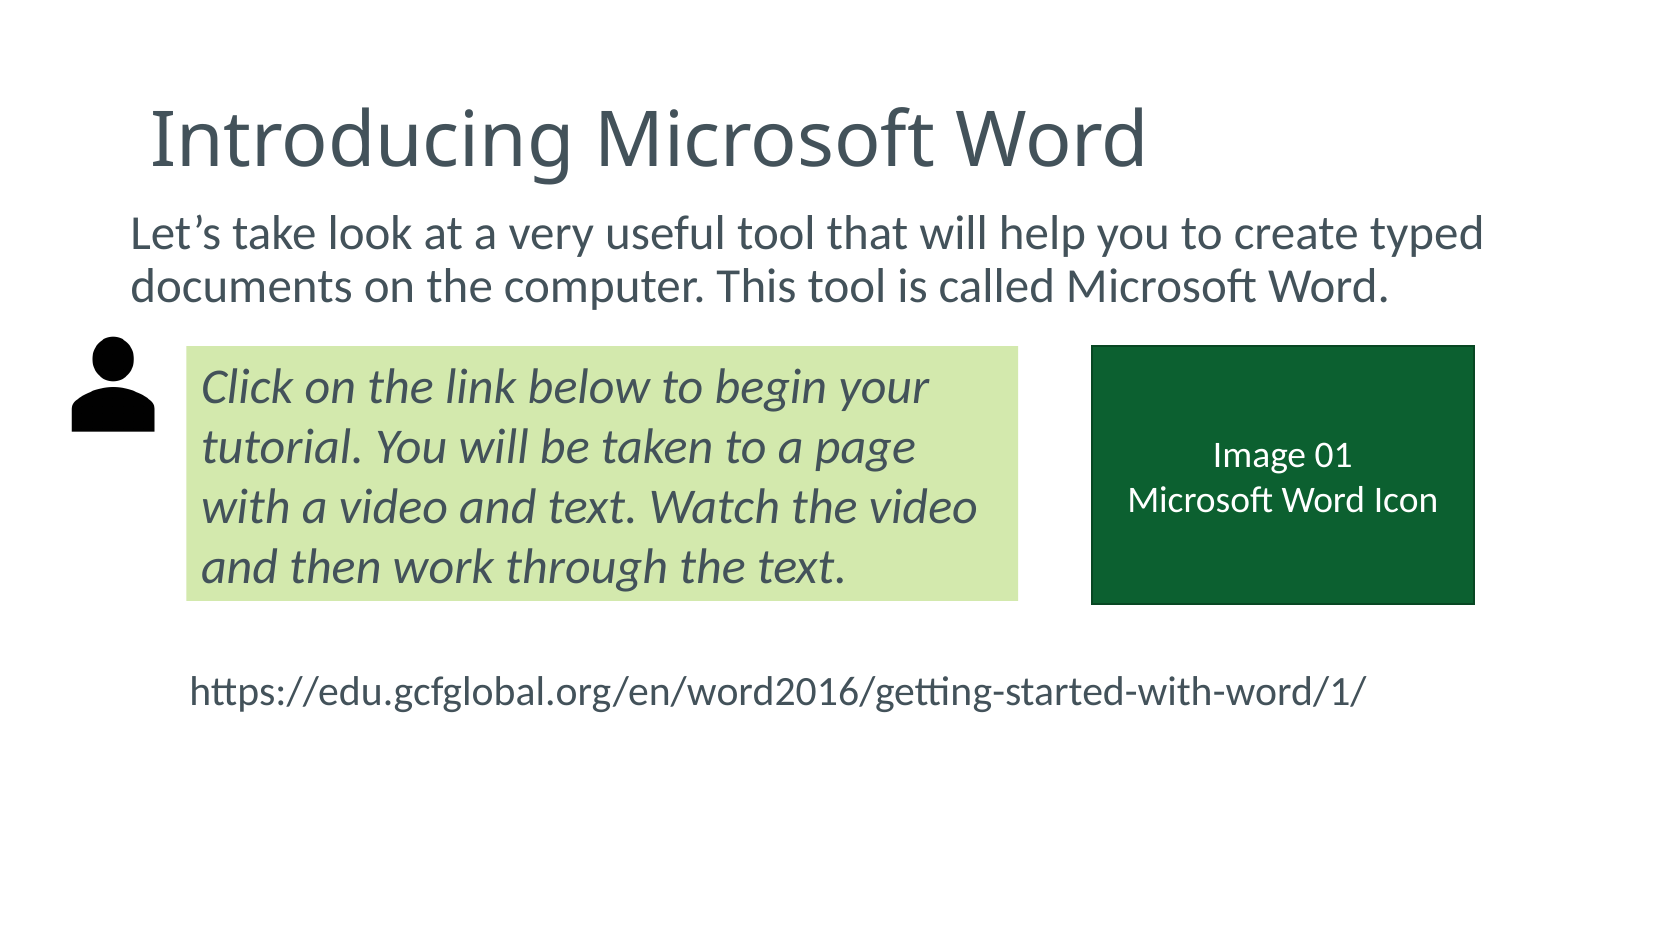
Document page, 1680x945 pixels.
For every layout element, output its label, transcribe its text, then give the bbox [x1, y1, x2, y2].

text_box Image 01 Microsoft Word Icon [1091, 345, 1475, 605]
list Let’s take look at a very useful tool that will help you to create typed documents on the computer. This tool is called Microsoft Word. [115, 199, 1565, 334]
picture [51, 317, 175, 451]
title Introducing Microsoft Word [115, 50, 1565, 199]
text_box Click on the link below to begin your tutorial. You will be taken to a page with a video and text. Watch the video and then work through the text. [186, 346, 1019, 601]
text_box https://edu.gcfglobal.org/en/word2016/getting-started-with-word/1/ [174, 656, 1454, 721]
